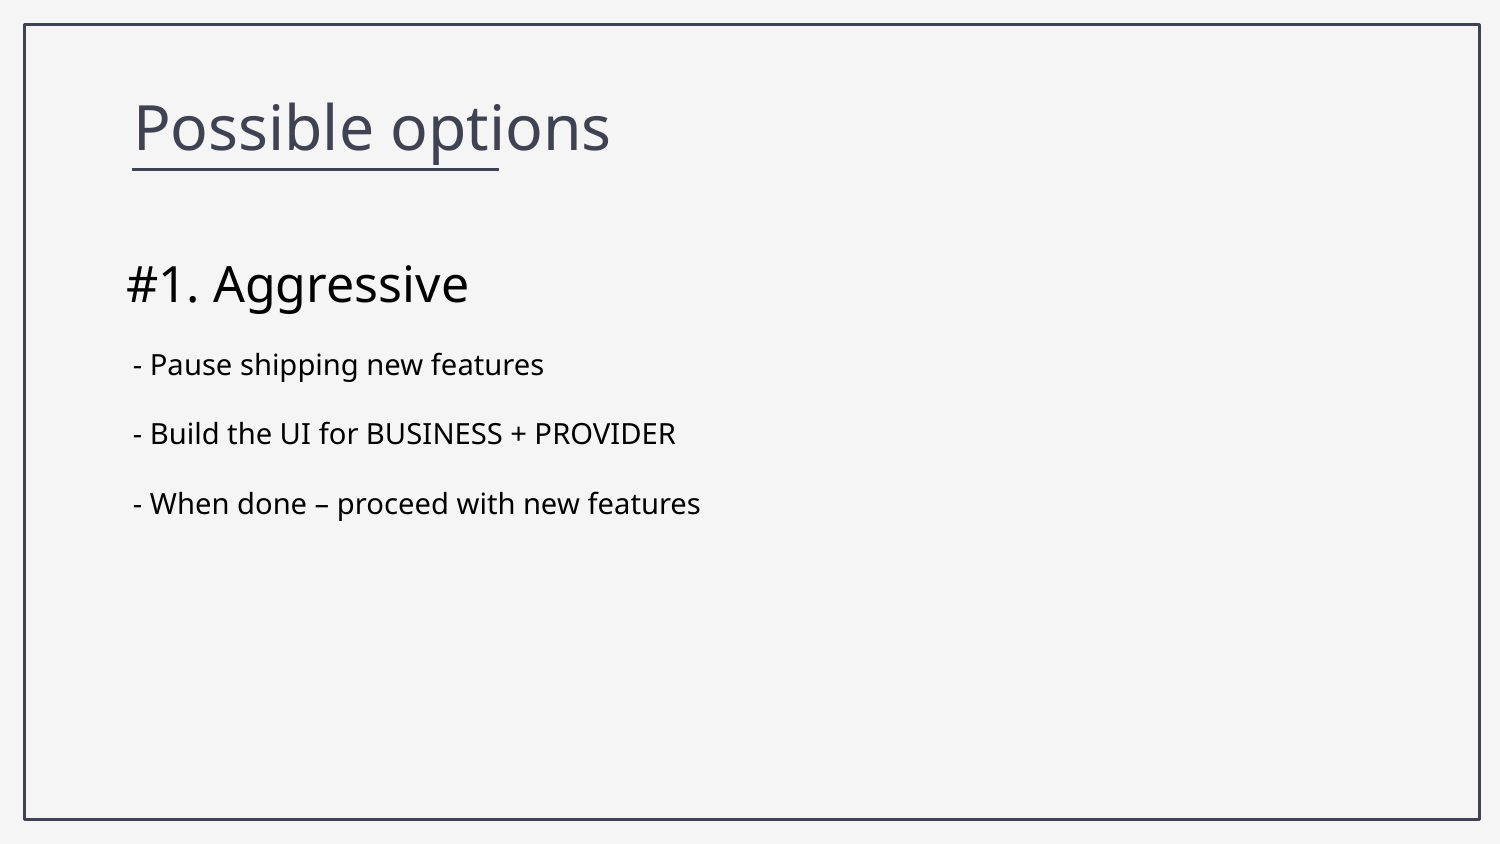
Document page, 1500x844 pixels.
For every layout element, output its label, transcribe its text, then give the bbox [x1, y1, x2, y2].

text_box #1. Aggressive [111, 245, 485, 320]
text_box - Pause shipping new features - Build the UI for BUSINESS + PROVIDER - When done – proceed with new features [118, 338, 722, 528]
title Possible options [118, 72, 1382, 167]
